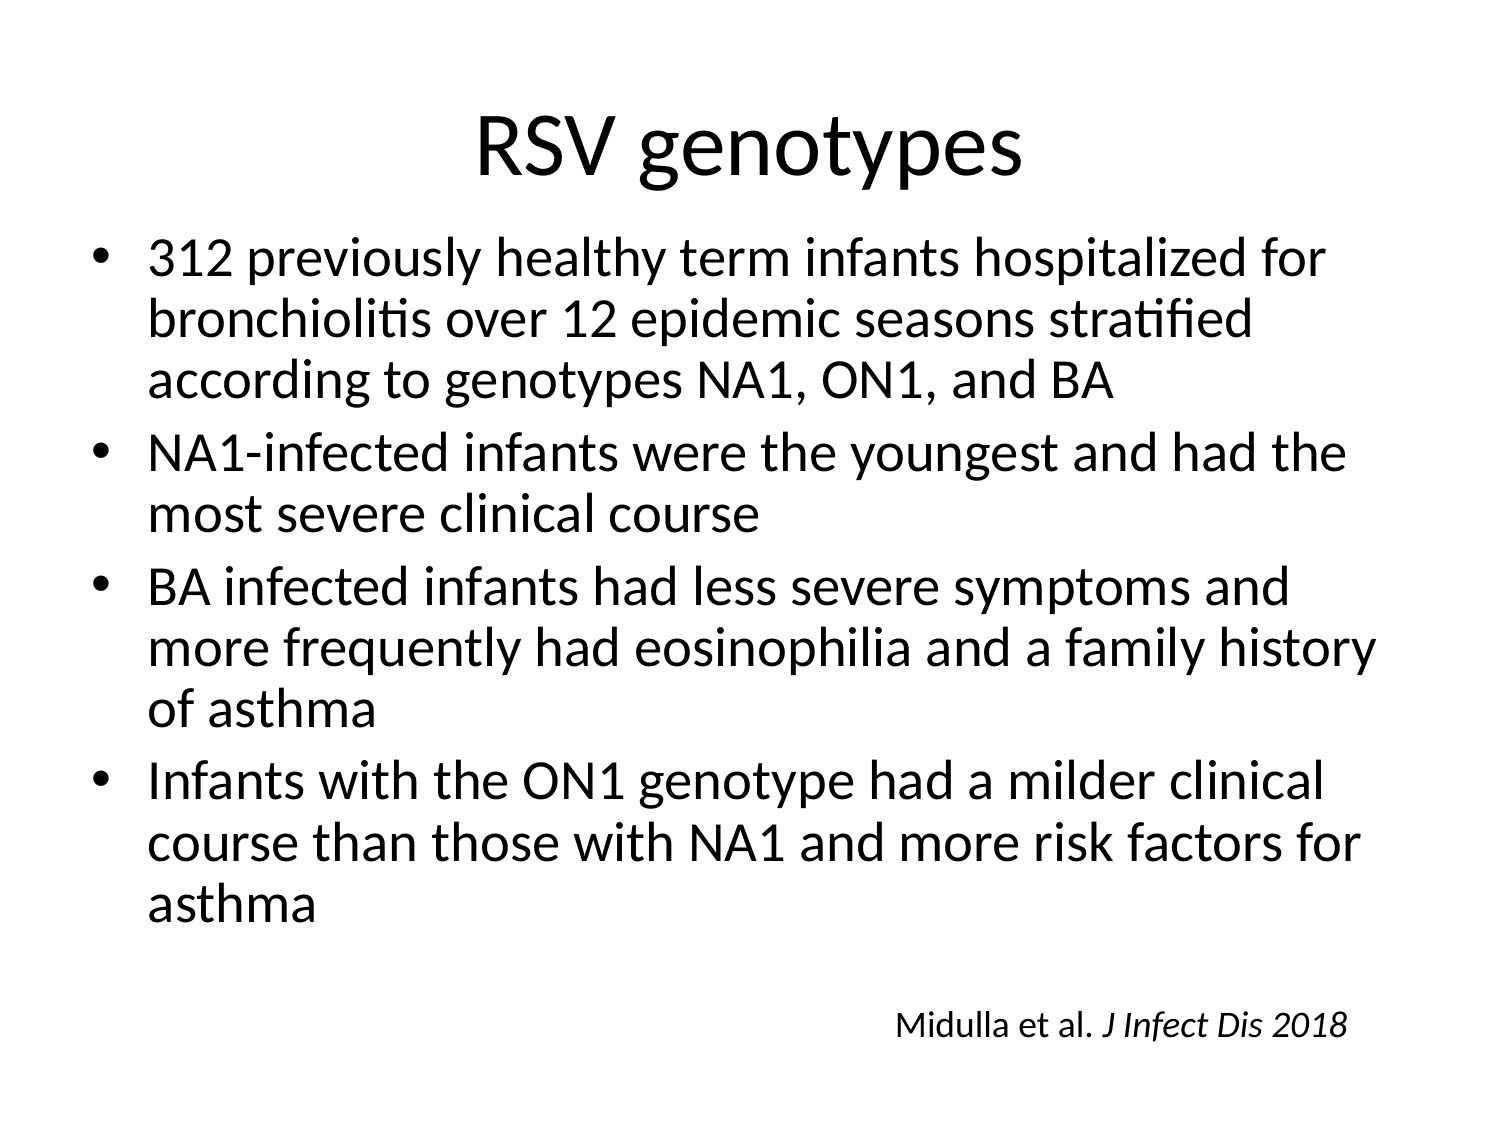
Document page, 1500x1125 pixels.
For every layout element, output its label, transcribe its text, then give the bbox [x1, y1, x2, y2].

text_box Midulla et al. J Infect Dis 2018 [879, 992, 1471, 1053]
list 312 previously healthy term infants hospitalized for bronchiolitis over 12 epidemic seasons stratified according to genotypes NA1, ON1, and BA NA1-infected infants were the youngest and had the most severe clinical course BA infected infants had less severe symptoms and more frequently had eosinophilia and a family history of asthma Infants with the ON1 genotype had a milder clinical course than those with NA1 and more risk factors for asthma [76, 219, 1427, 963]
title RSV genotypes [75, 45, 1425, 233]
